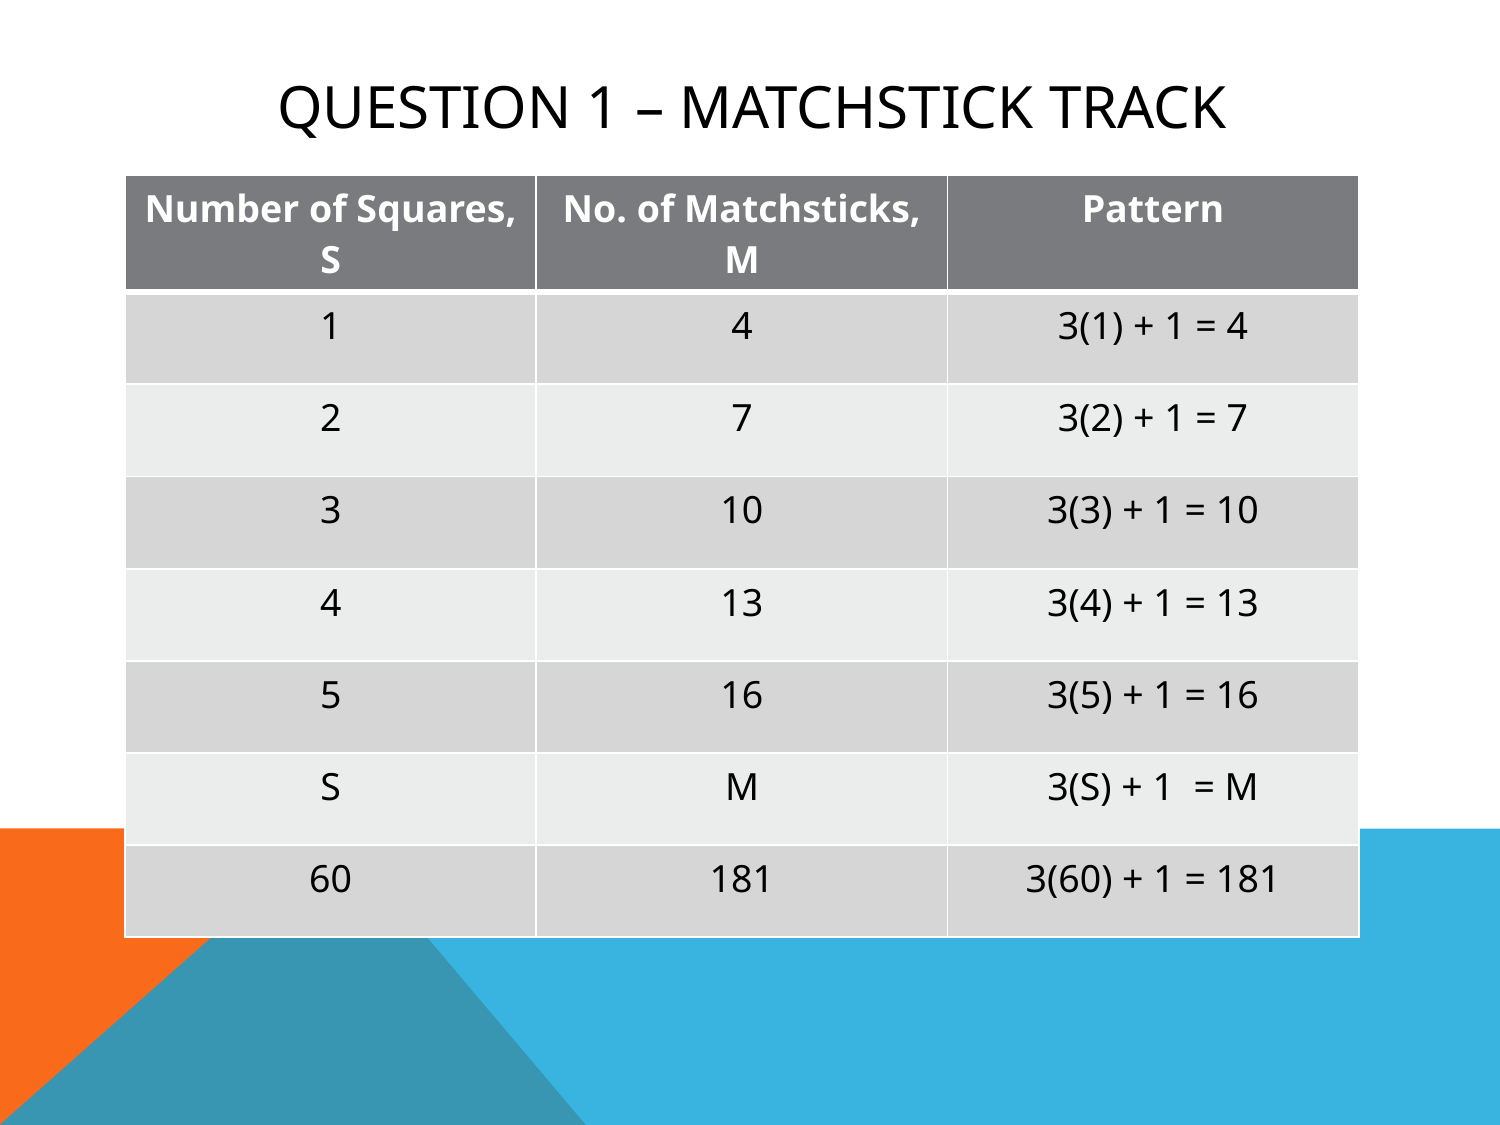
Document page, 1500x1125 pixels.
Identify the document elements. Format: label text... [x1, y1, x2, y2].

table_cell 3(5) + 1 = 16 [948, 662, 1358, 752]
table_cell 13 [537, 570, 947, 660]
table_cell 3(3) + 1 = 10 [948, 477, 1358, 568]
table_cell 5 [126, 662, 535, 752]
table_cell 60 [126, 846, 535, 936]
table_cell 7 [537, 385, 947, 476]
table_cell 181 [537, 846, 947, 936]
table_cell M [537, 754, 947, 844]
table_cell 4 [126, 570, 535, 660]
table_cell 3(60) + 1 = 181 [948, 846, 1358, 936]
table_cell S [126, 754, 535, 844]
table_header No. of Matchsticks, M [537, 176, 947, 289]
table_header Number of Squares, S [126, 176, 535, 289]
table_cell 1 [126, 295, 535, 383]
table_cell 3(2) + 1 = 7 [948, 385, 1358, 476]
table_header Pattern [948, 176, 1358, 289]
table_cell 4 [537, 295, 947, 383]
title Question 1 – Matchstick track [135, 60, 1369, 150]
table_cell 3 [126, 477, 535, 568]
table_cell 3(4) + 1 = 13 [948, 570, 1358, 660]
table_cell 3(1) + 1 = 4 [948, 295, 1358, 383]
table_cell 16 [537, 662, 947, 752]
table_cell 10 [537, 477, 947, 568]
table_cell 3(S) + 1 = M [948, 754, 1358, 844]
table_cell 2 [126, 385, 535, 476]
